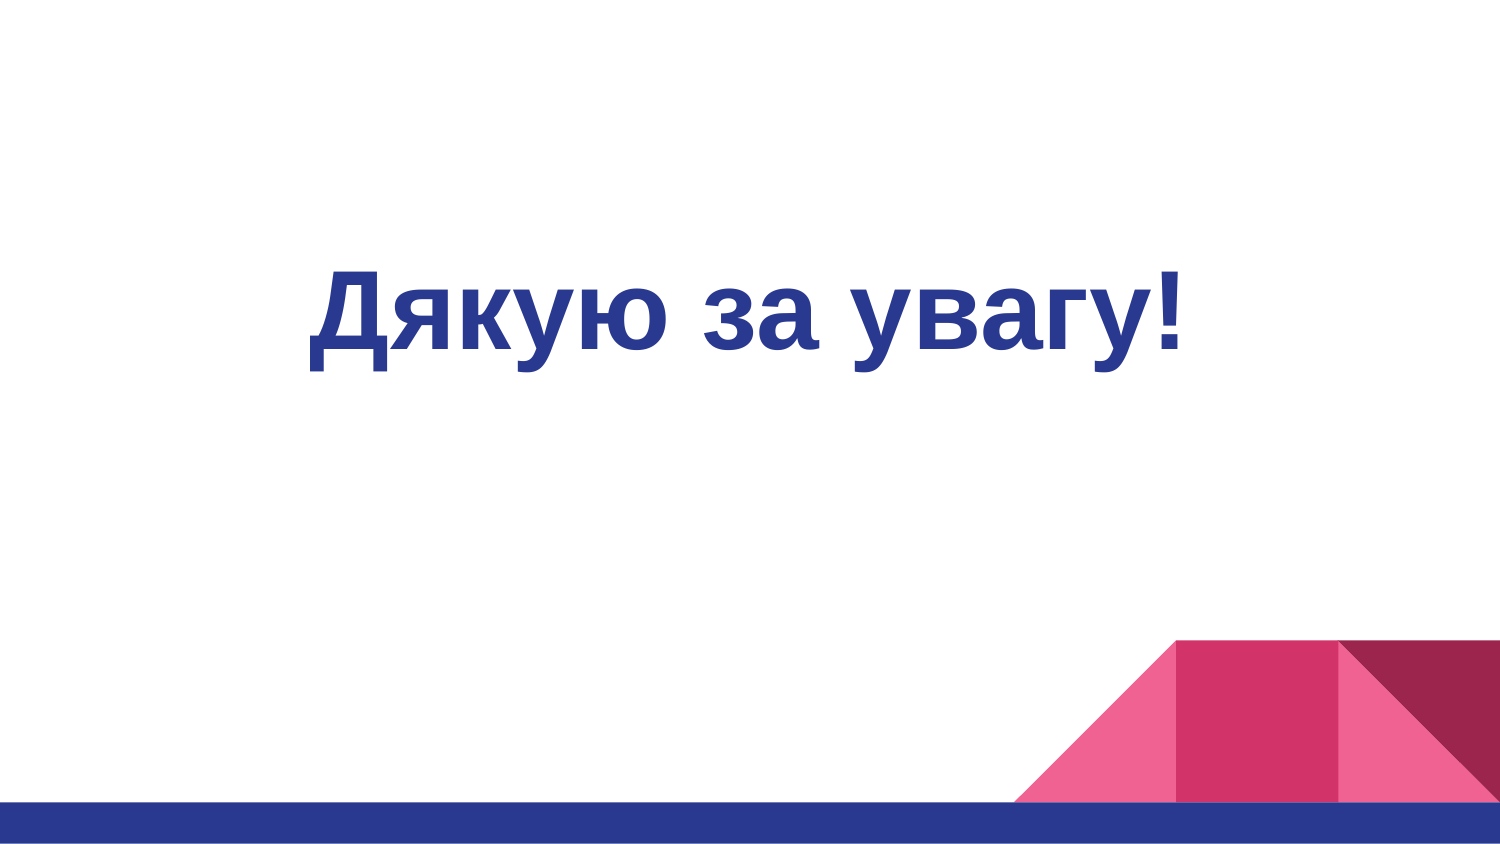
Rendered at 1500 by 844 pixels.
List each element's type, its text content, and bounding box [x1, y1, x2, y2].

list Дякую за увагу! [51, 201, 1449, 750]
